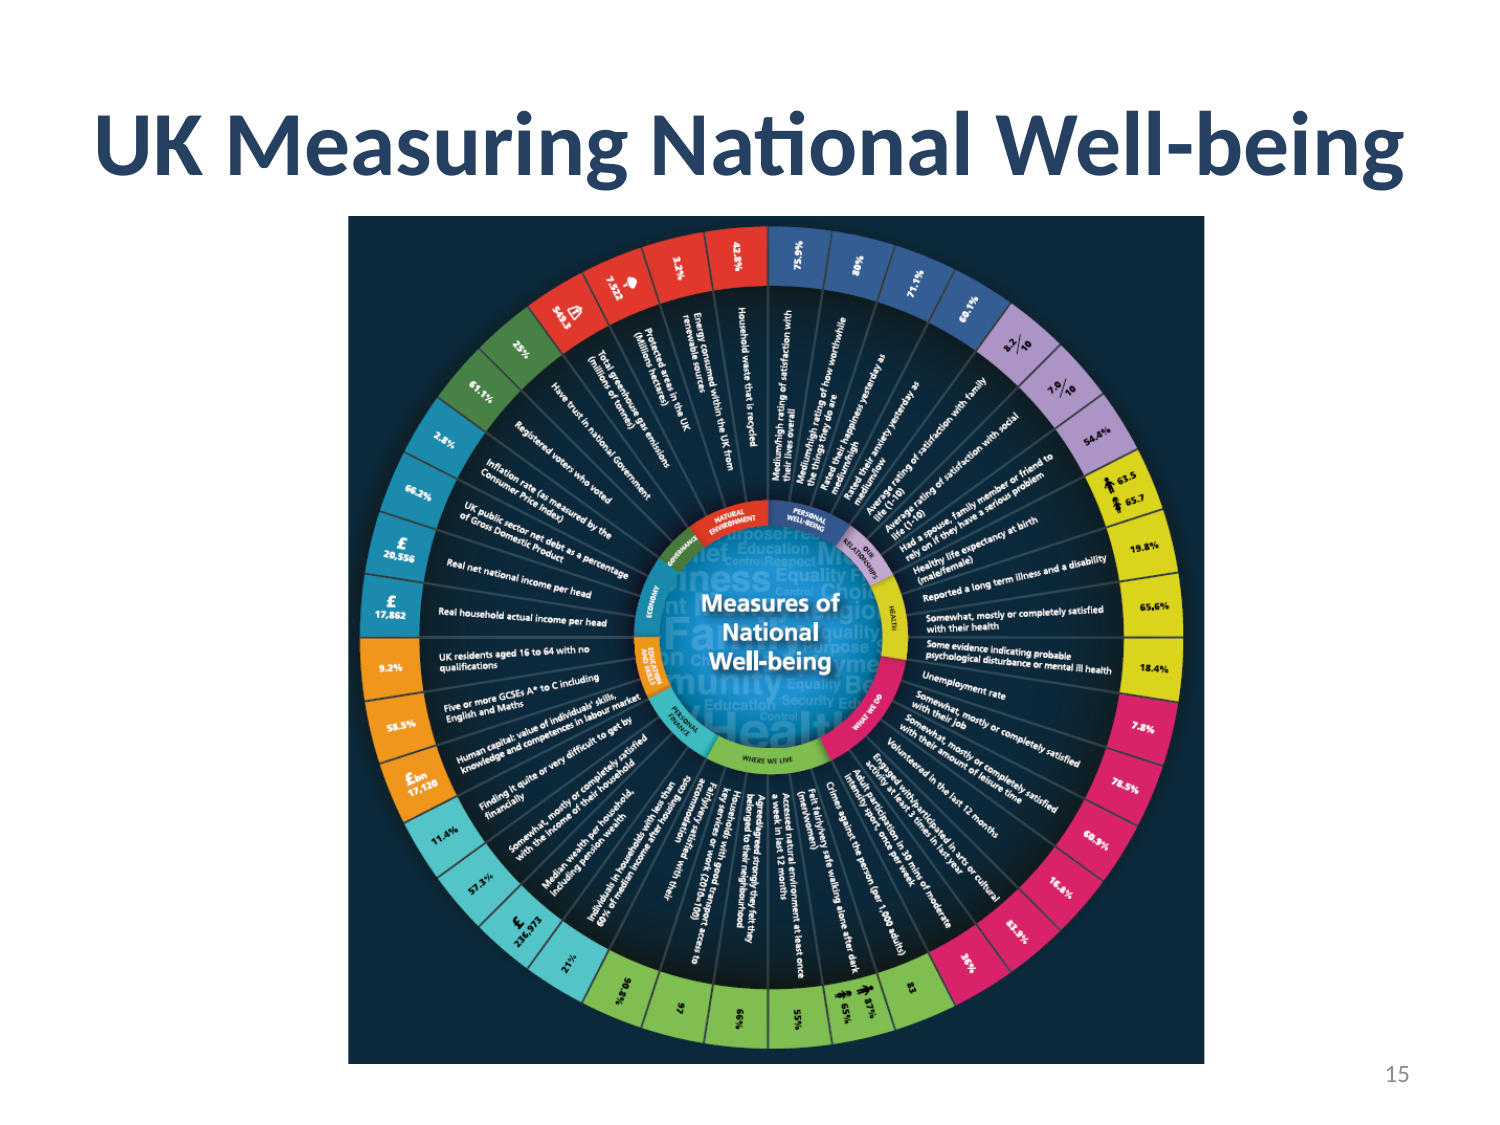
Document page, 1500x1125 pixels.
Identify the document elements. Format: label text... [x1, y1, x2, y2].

picture [348, 215, 1205, 1065]
slide_number 15 [1074, 1042, 1425, 1103]
title UK Measuring National Well-being [75, 45, 1425, 233]
